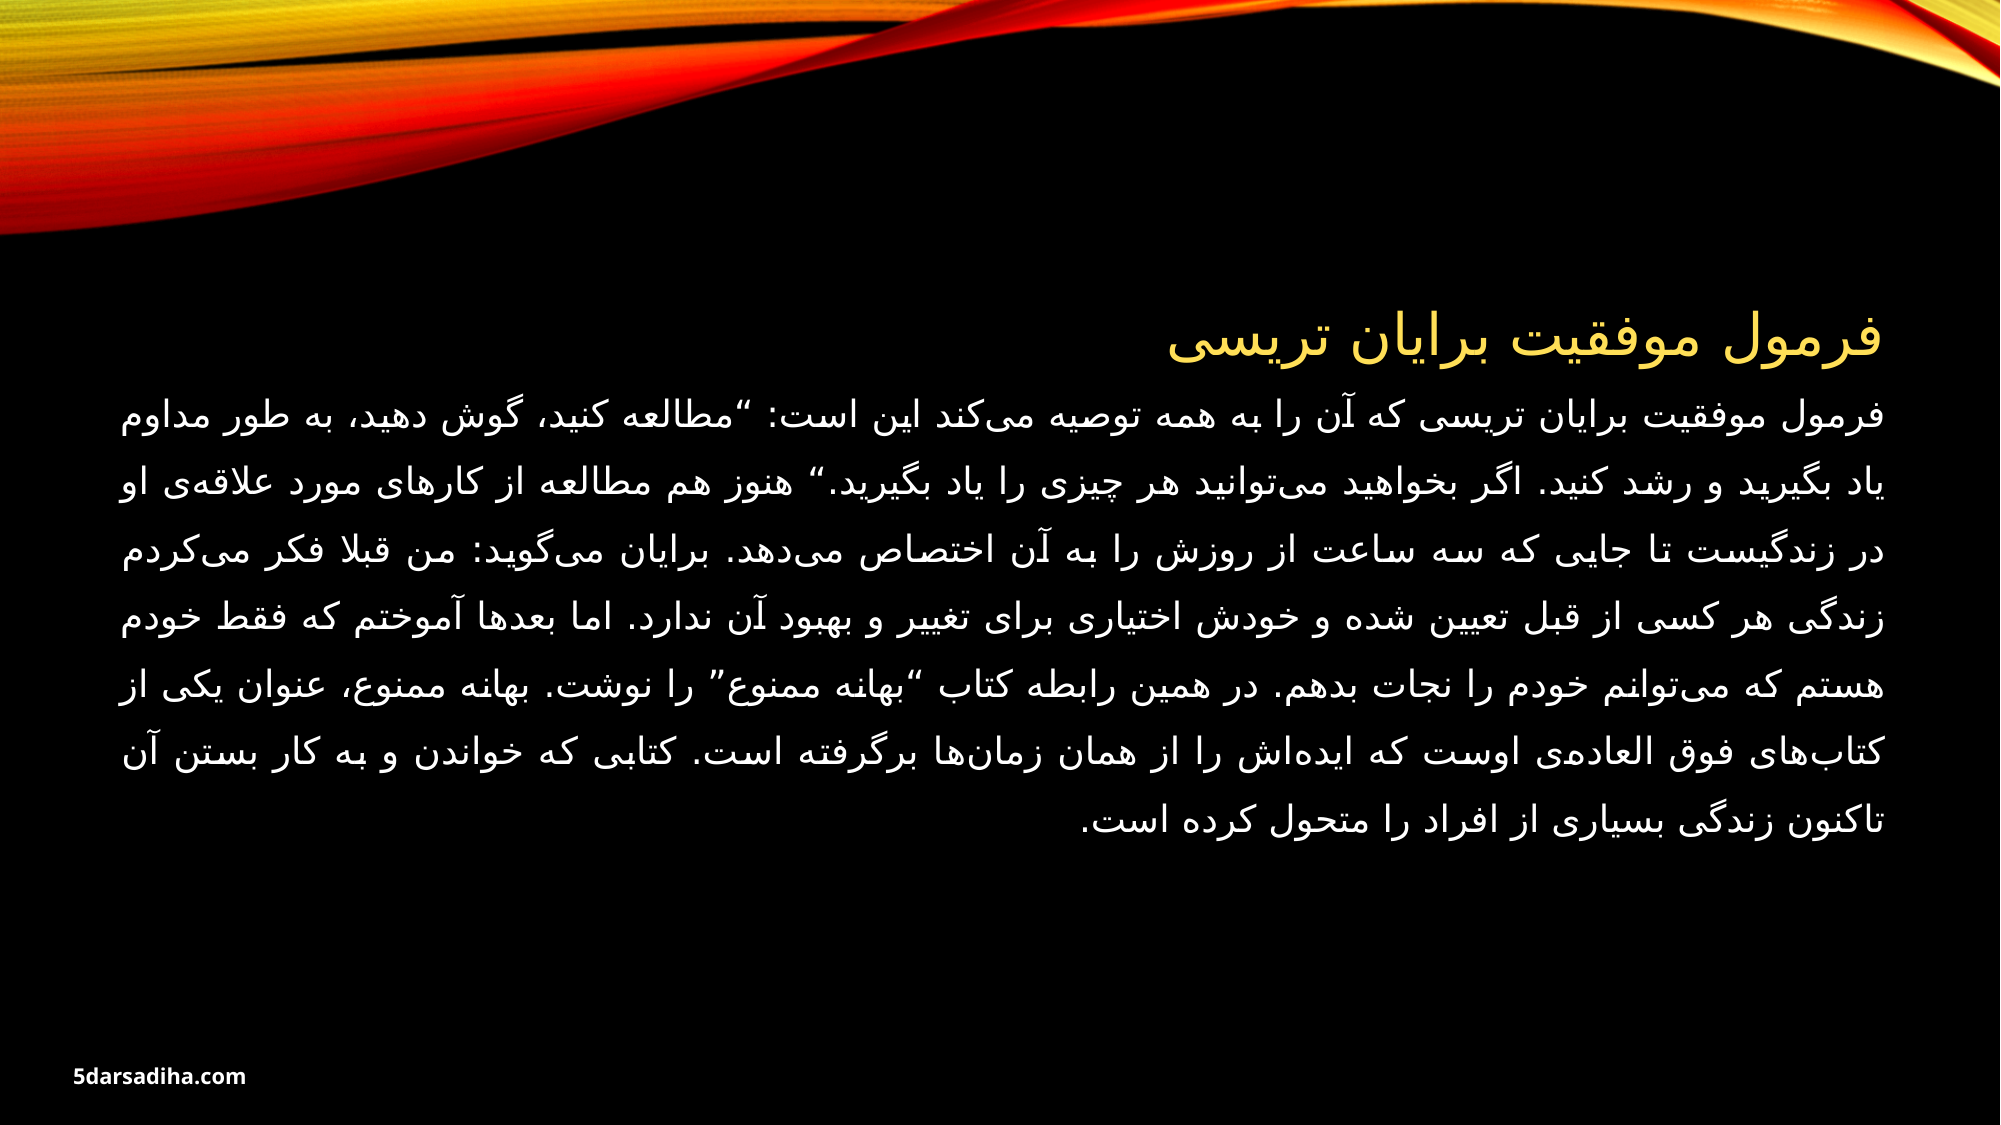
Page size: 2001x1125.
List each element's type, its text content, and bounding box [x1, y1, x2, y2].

picture [0, 0, 2000, 237]
footer 5darsadiha.com [58, 1045, 1334, 1106]
text_box فرمول موفقیت برایان تریسی فرمول موفقیت برایان تریسی که آن را به همه توصیه می‌کند این است: “مطالعه کنید، گوش دهید، به طور مداوم یاد بگیرید و رشد کنید. اگر بخواهید می‌توانید هر چیزی را یاد بگیرید.“ هنوز هم مطالعه از کارهای مورد علاقه‌ی او در زندگیست تا جایی که سه ساعت از روزش را به آن اختصاص می‌دهد. برایان می‌گوید: من قبلا فکر می‌کردم زندگی هر کسی از قبل تعیین شده و خودش اختیاری برای تغییر و بهبود آن ندارد. اما بعدها آموختم که فقط خودم هستم که می‌توانم خودم را نجات بدهم. در همین رابطه کتاب “بهانه ممنوع” را نوشت. بهانه ممنوع، عنوان یکی از کتاب‌های فوق العاده‌ی اوست که ایده‌اش را از همان زمان‌ها برگرفته است. کتابی که خواندن و به کار بستن آن تا‌کنون زندگی بسیاری از افراد را متحول کرده است. [104, 255, 1900, 915]
